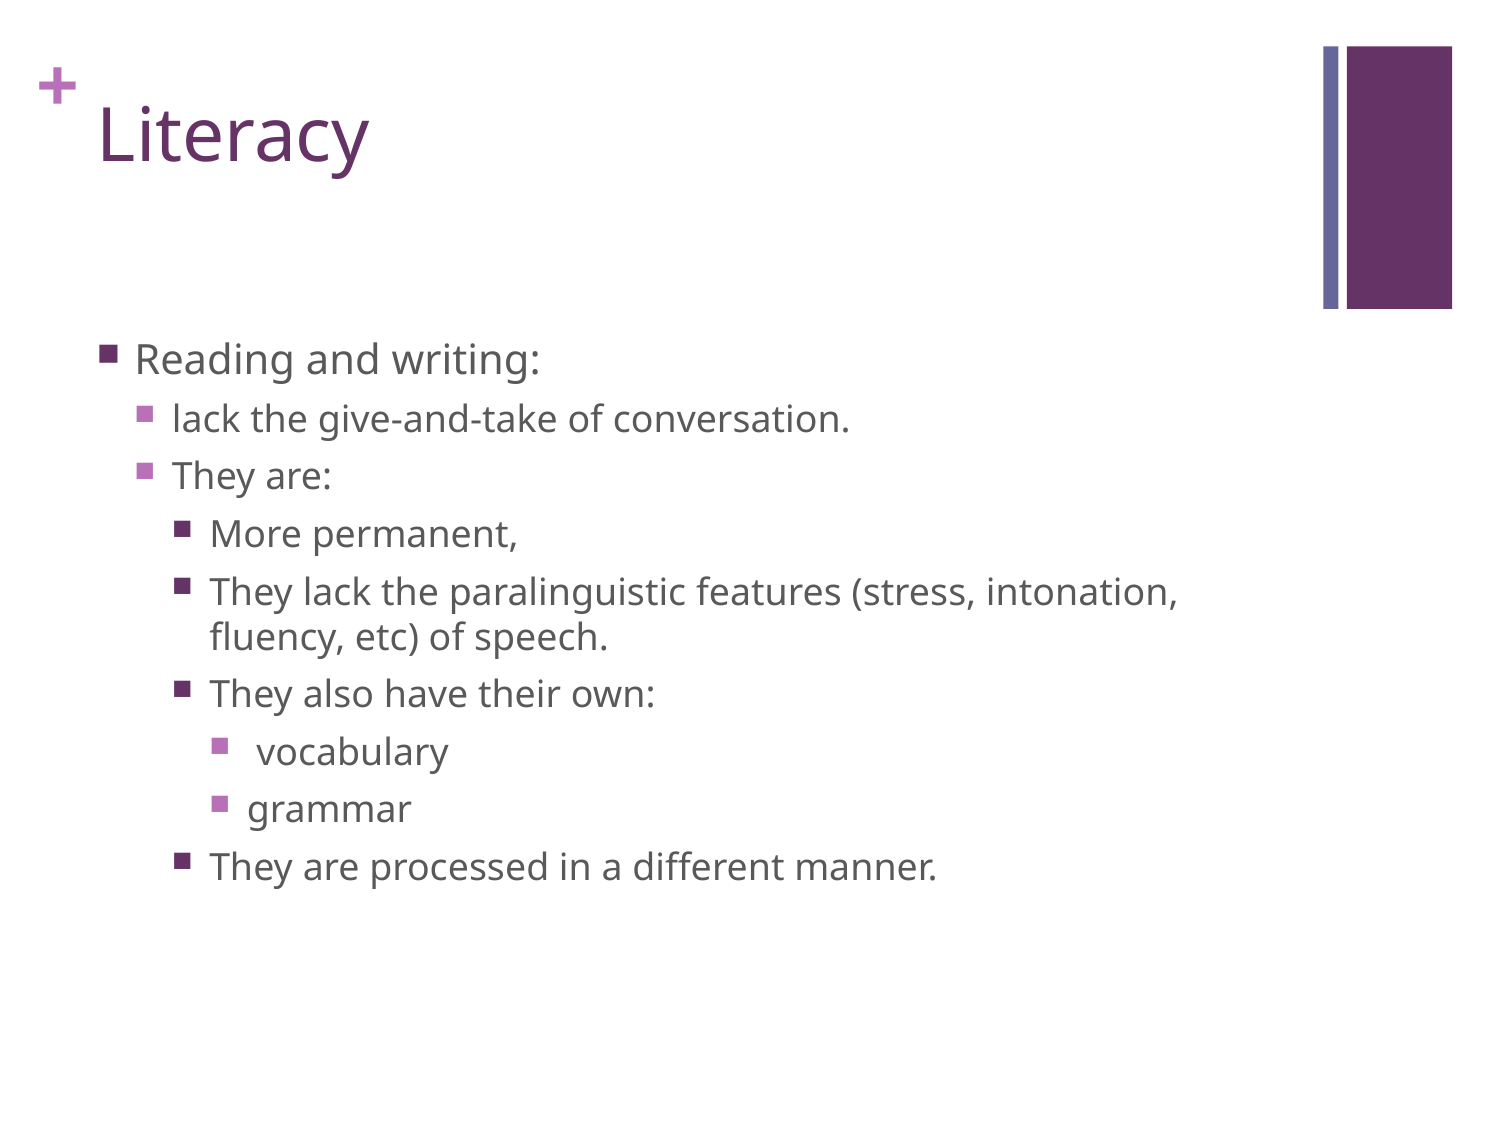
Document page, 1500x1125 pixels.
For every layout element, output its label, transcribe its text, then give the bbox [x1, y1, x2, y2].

list Reading and writing: lack the give-and-take of conversation. They are: More permanent, They lack the paralinguistic features (stress, intonation, fluency, etc) of speech. They also have their own: vocabulary grammar They are processed in a different manner. [81, 324, 1322, 1005]
title Literacy [81, 79, 1322, 263]
